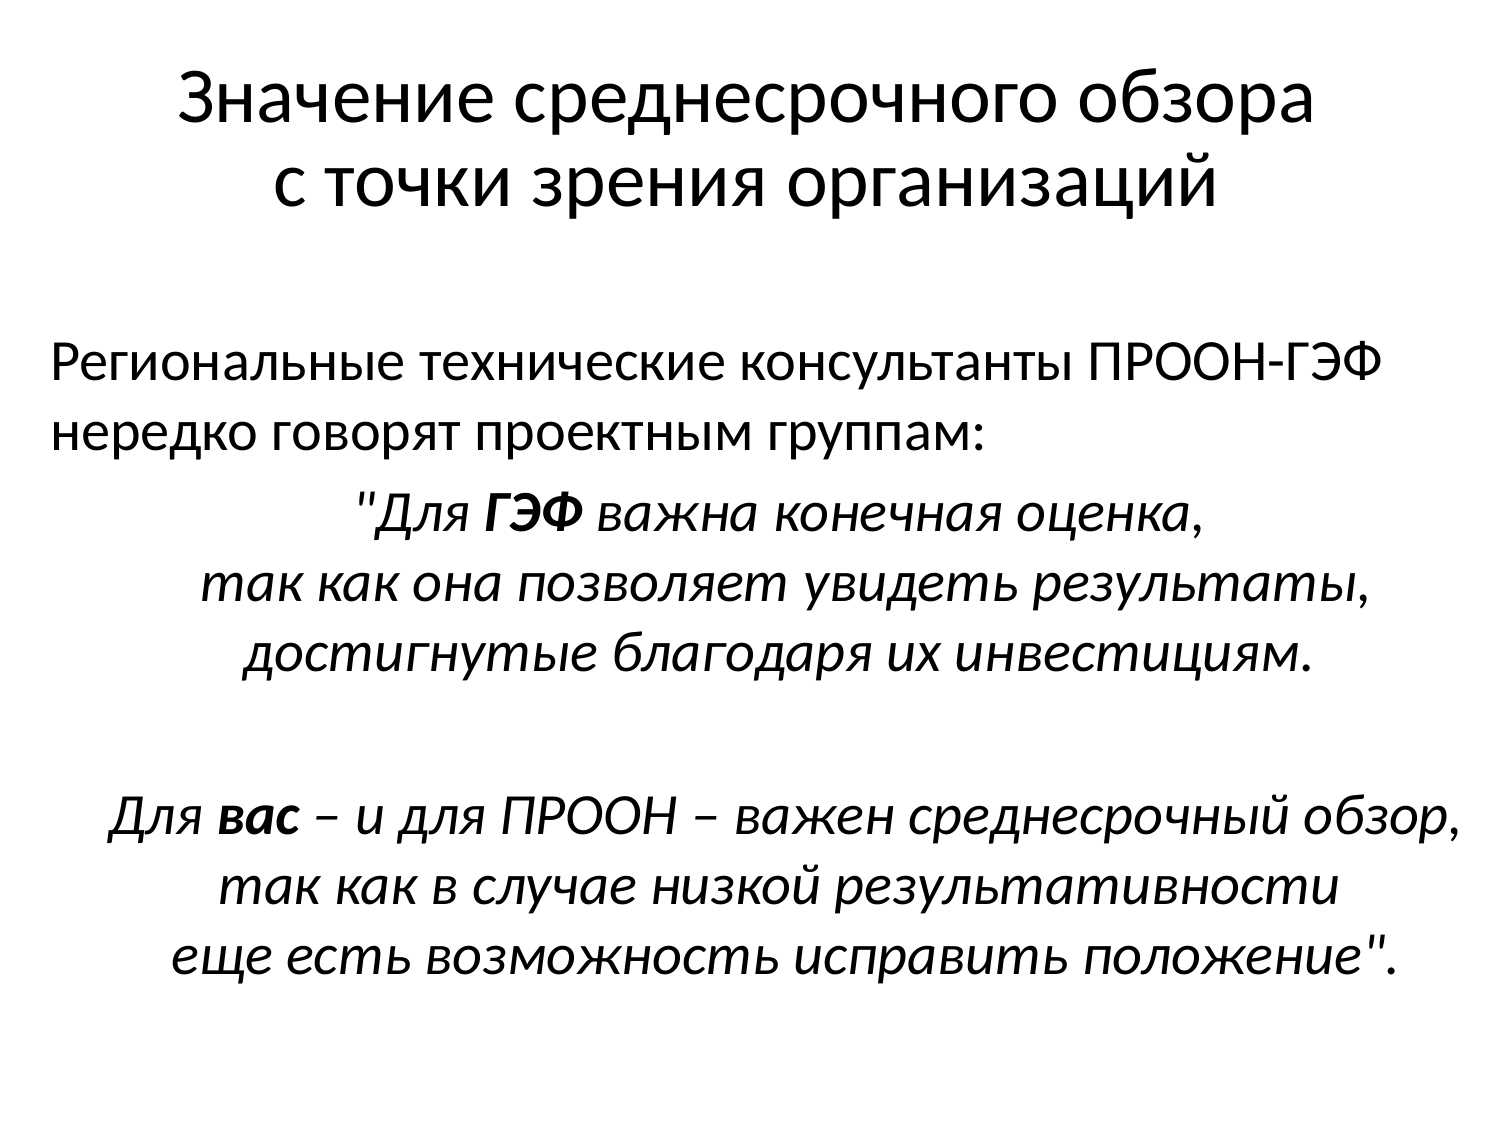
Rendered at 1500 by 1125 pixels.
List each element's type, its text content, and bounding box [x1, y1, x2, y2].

list Региональные технические консультанты ПРООН-ГЭФ нередко говорят проектным группам: "Для ГЭФ важна конечная оценка, так как она позволяет увидеть результаты, достигнутые благодаря их инвестициям. Для вас – и для ПРООН – важен среднесрочный обзор, так как в случае низкой результативности еще есть возможность исправить положение". [35, 314, 1483, 1000]
title Значение среднесрочного обзора с точки зрения организаций [17, 45, 1477, 233]
